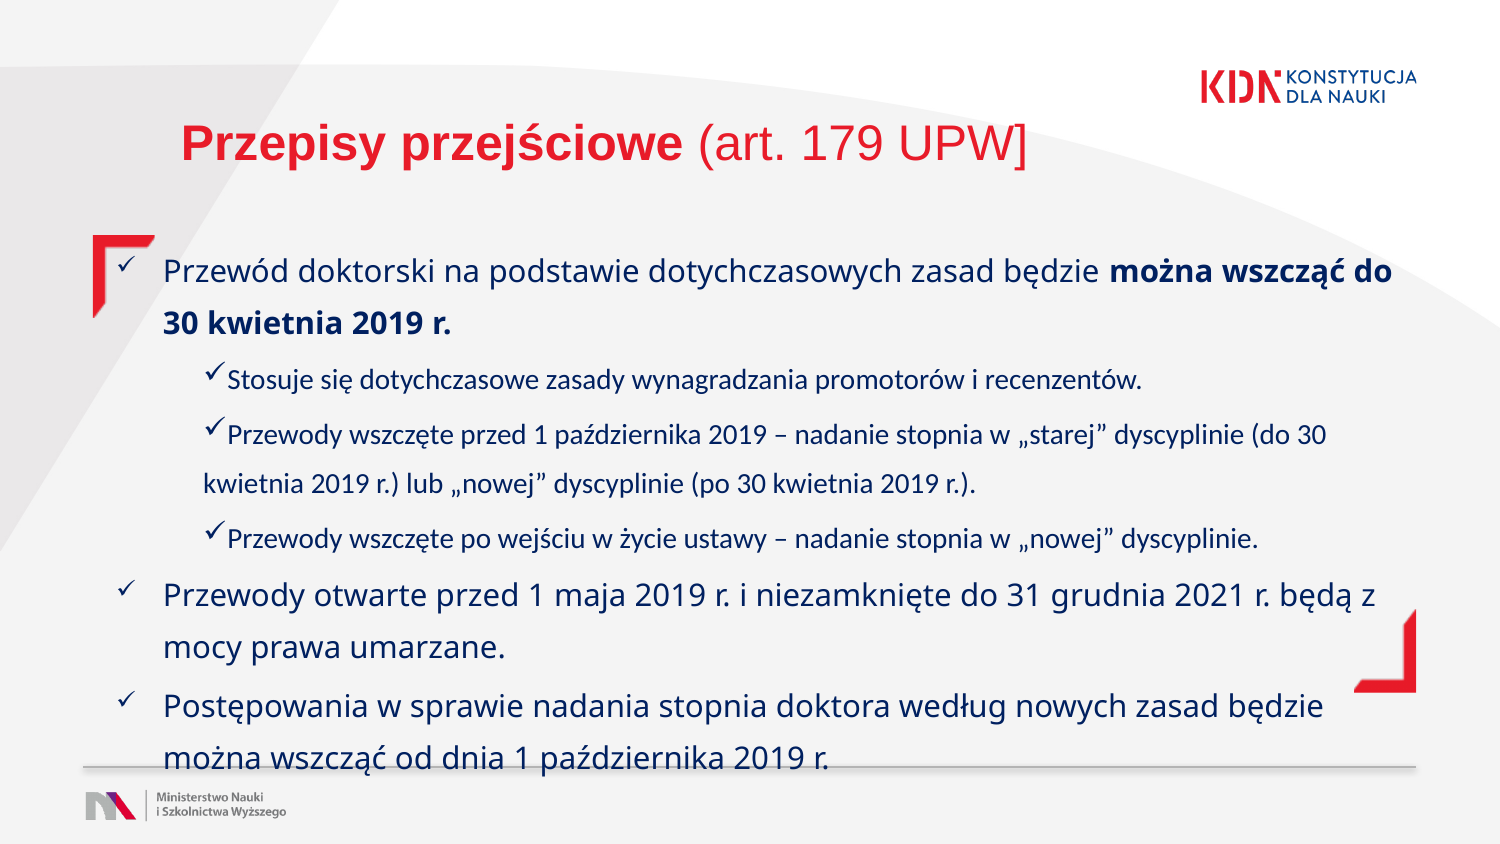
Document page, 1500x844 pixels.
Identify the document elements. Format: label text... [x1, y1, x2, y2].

title Przepisy przejściowe (art. 179 UPW] [165, 110, 1252, 179]
text_box Przewód doktorski na podstawie dotychczasowych zasad będzie można wszcząć do 30 kwietnia 2019 r. Stosuje się dotychczasowe zasady wynagradzania promotorów i recenzentów. Przewody wszczęte przed 1 października 2019 – nadanie stopnia w „starej” dyscyplinie (do 30 kwietnia 2019 r.) lub „nowej” dyscyplinie (po 30 kwietnia 2019 r.). Przewody wszczęte po wejściu w życie ustawy – nadanie stopnia w „nowej” dyscyplinie. Przewody otwarte przed 1 maja 2019 r. i niezamknięte do 31 grudnia 2021 r. będą z mocy prawa umarzane. Postępowania w sprawie nadania stopnia doktora według nowych zasad będzie można wszcząć od dnia 1 października 2019 r. [101, 228, 1417, 828]
picture [0, 0, 1500, 844]
